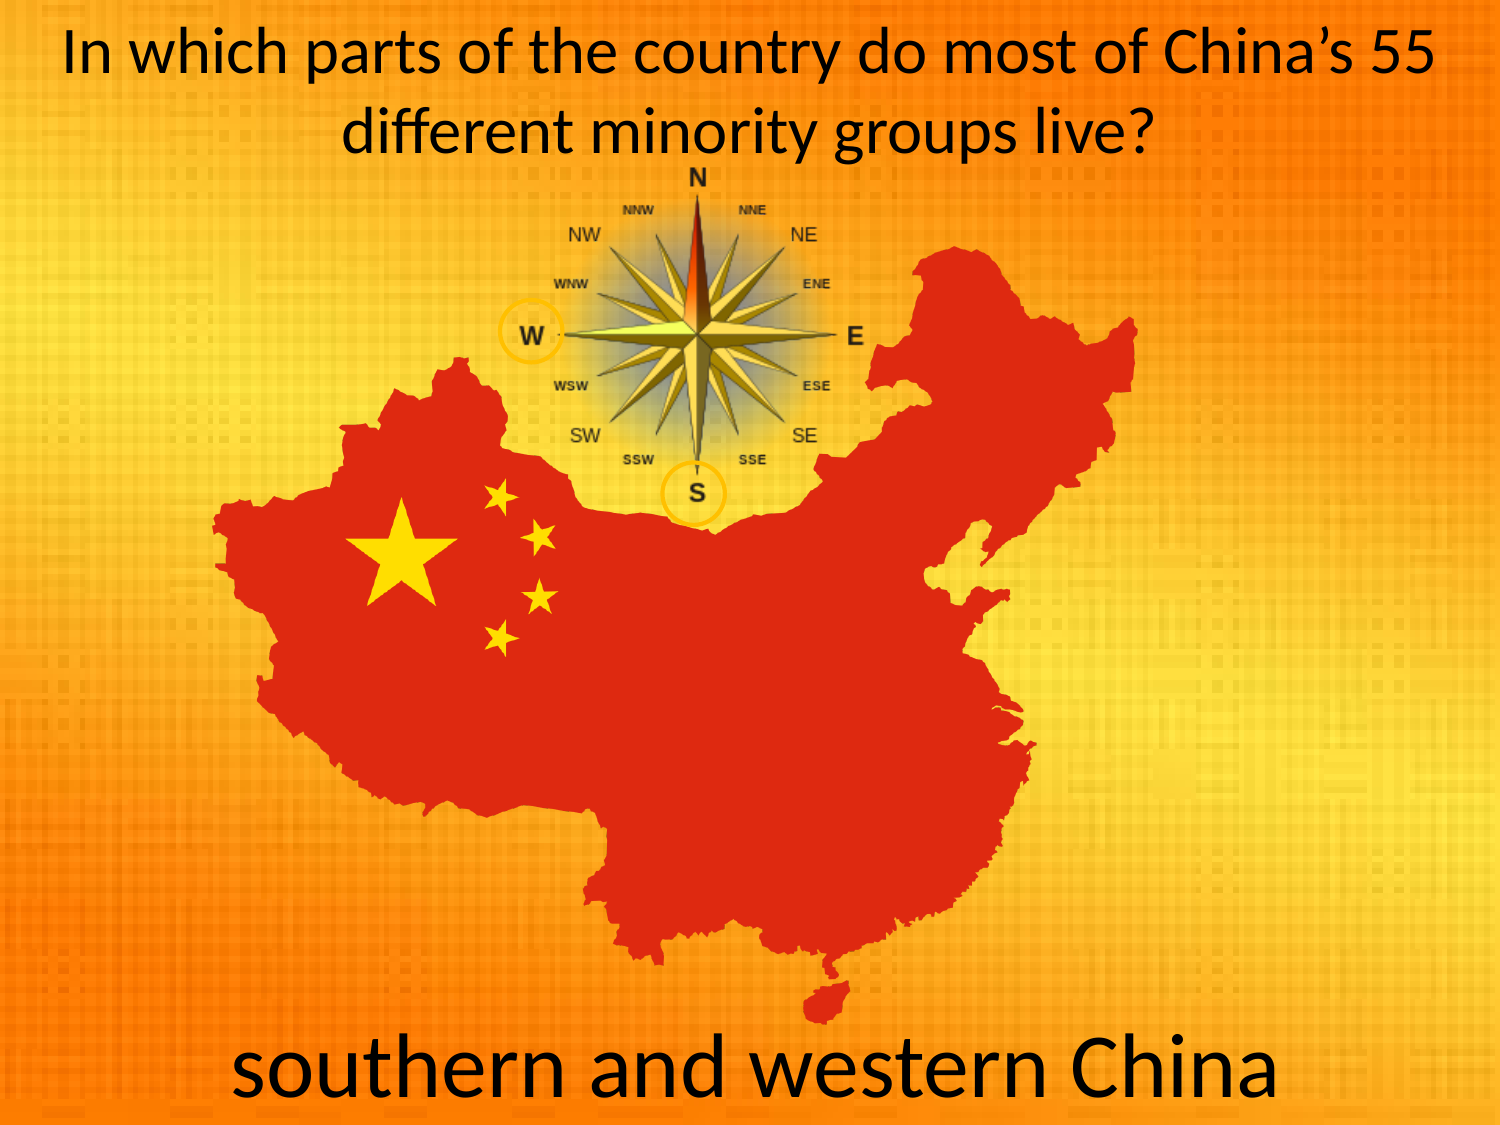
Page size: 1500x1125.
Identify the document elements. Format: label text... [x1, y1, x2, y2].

picture [0, 149, 1500, 1125]
text_box In which parts of the country do most of China’s 55 different minority groups live? [0, 0, 1500, 175]
text_box southern and western China [187, 998, 1325, 1124]
